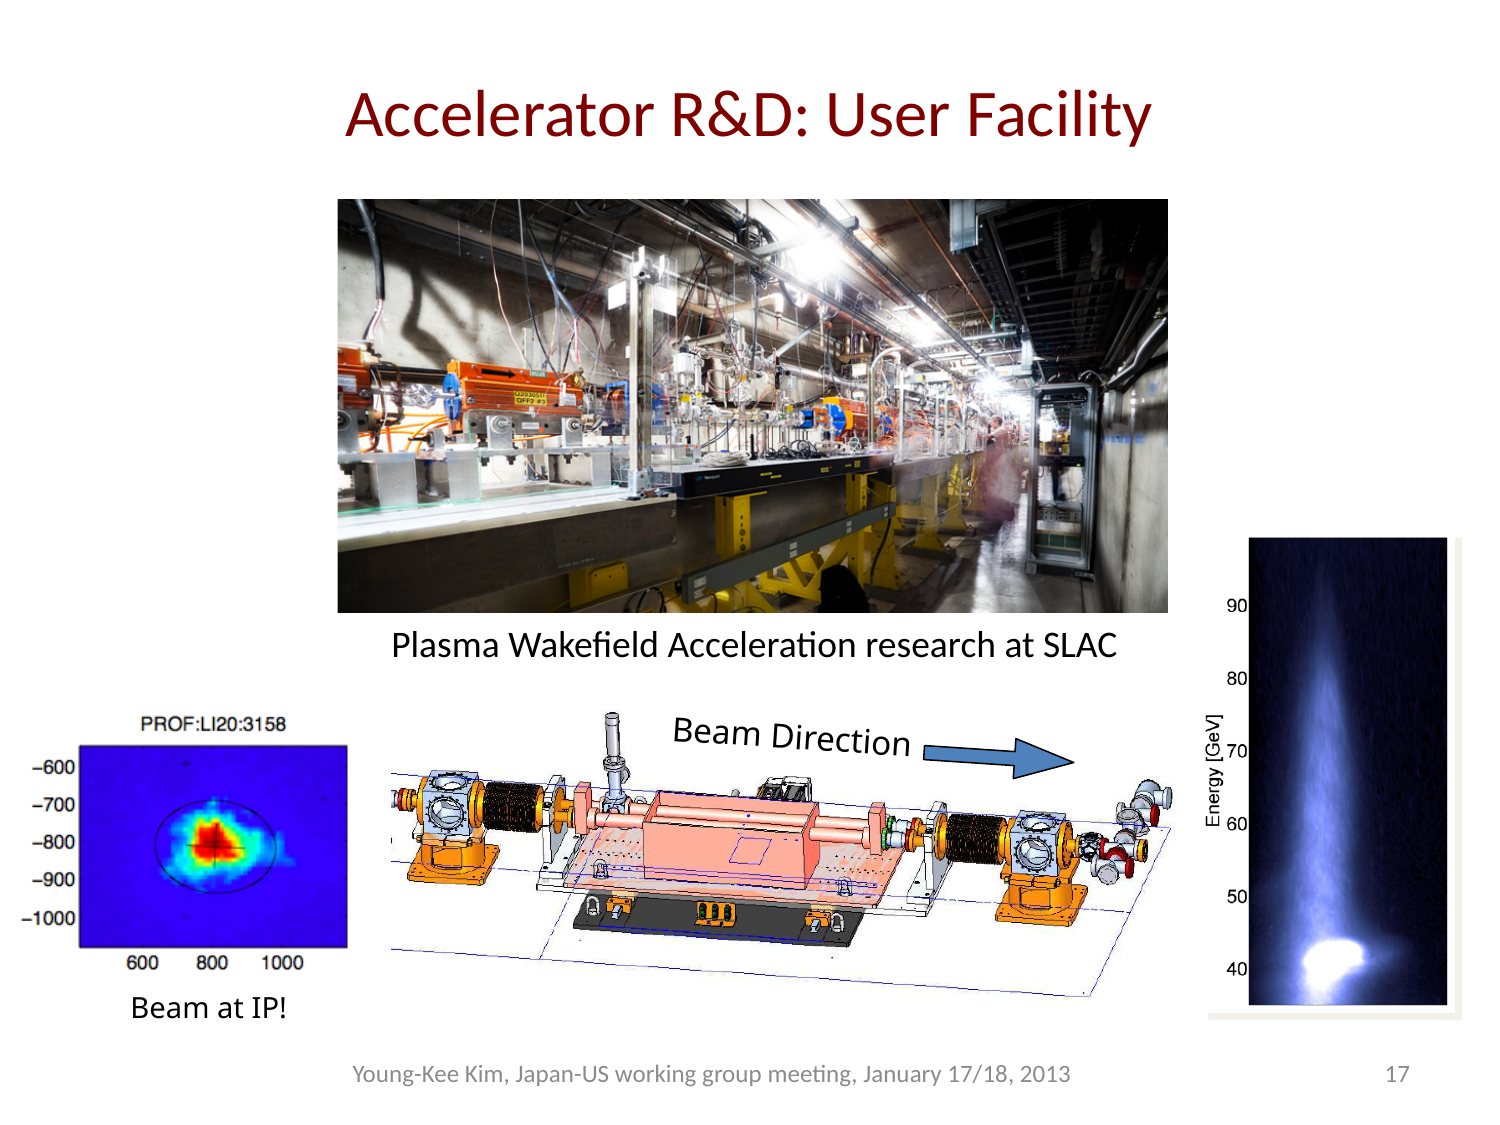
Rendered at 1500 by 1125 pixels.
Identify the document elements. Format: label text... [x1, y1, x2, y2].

picture [16, 701, 363, 983]
title Accelerator R&D: User Facility [75, 45, 1425, 175]
text_box Beam at IP! [130, 990, 288, 1025]
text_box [391, 701, 1180, 1004]
slide_number 17 [1074, 1042, 1425, 1103]
footer Young-Kee Kim, Japan-US working group meeting, January 17/18, 2013 [249, 1042, 1074, 1103]
text_box Plasma Wakefield Acceleration research at SLAC [376, 621, 1133, 673]
picture [337, 199, 1169, 613]
picture [1199, 529, 1455, 1013]
